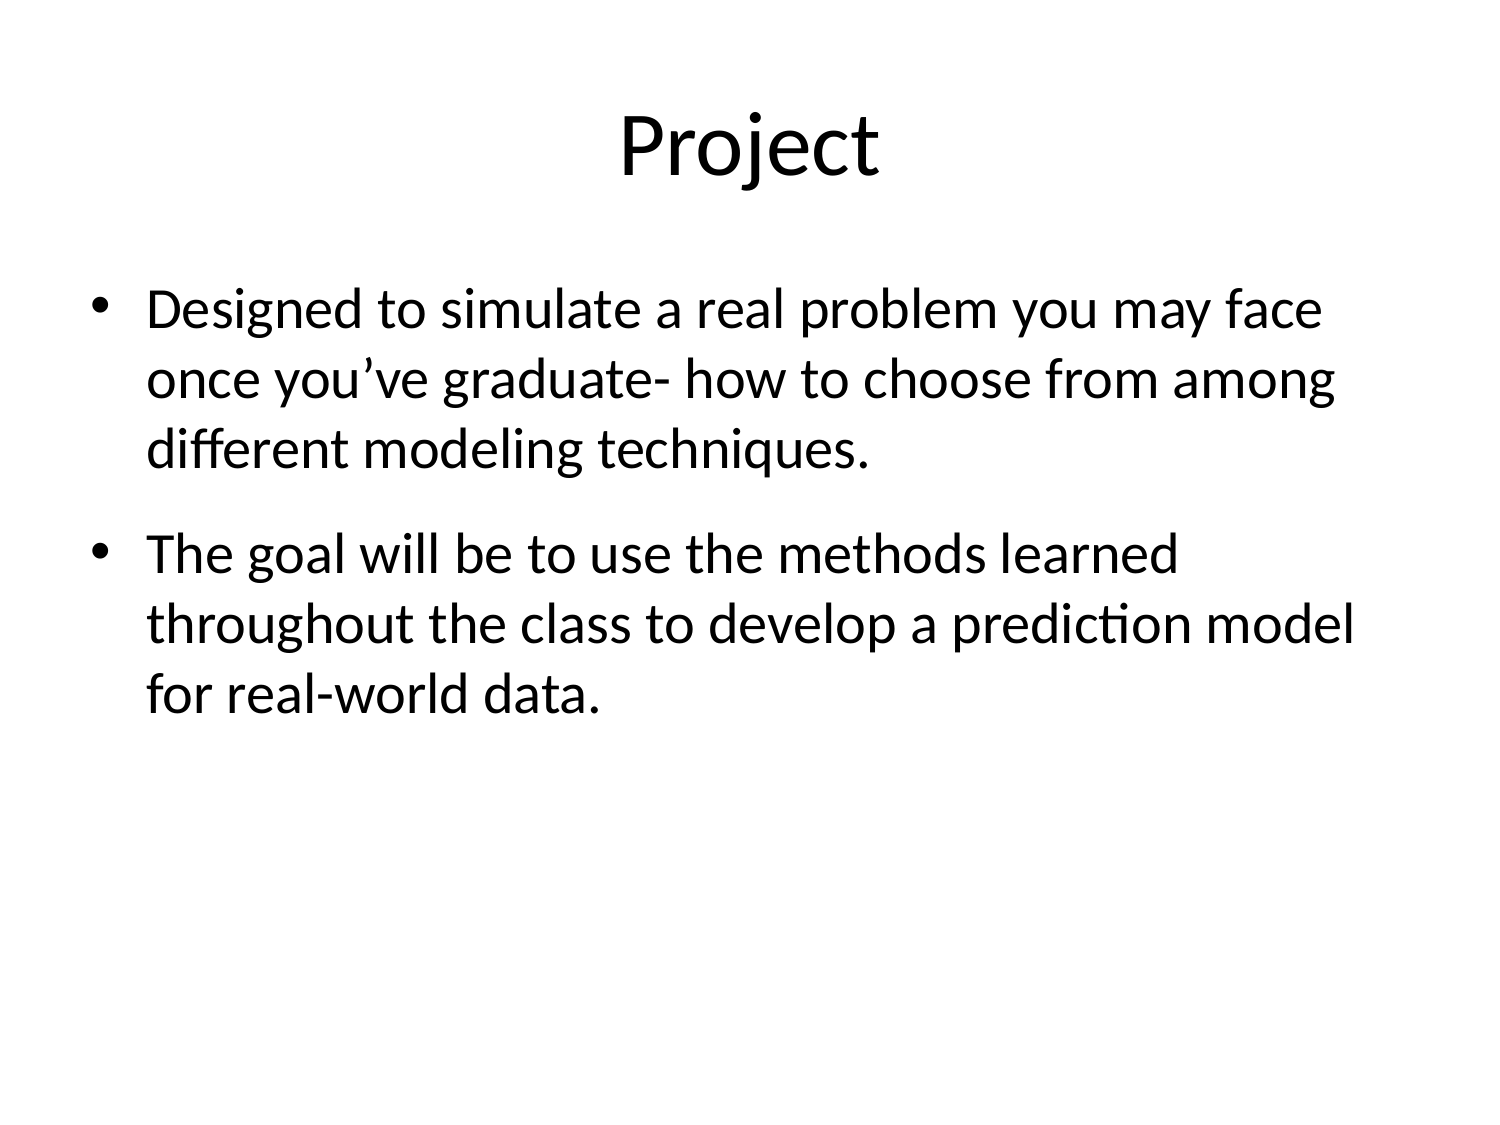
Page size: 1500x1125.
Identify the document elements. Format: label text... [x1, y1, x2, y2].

list Designed to simulate a real problem you may face once you’ve graduate- how to choose from among different modeling techniques. The goal will be to use the methods learned throughout the class to develop a prediction model for real-world data. [74, 262, 1426, 1006]
title Project [74, 44, 1426, 233]
